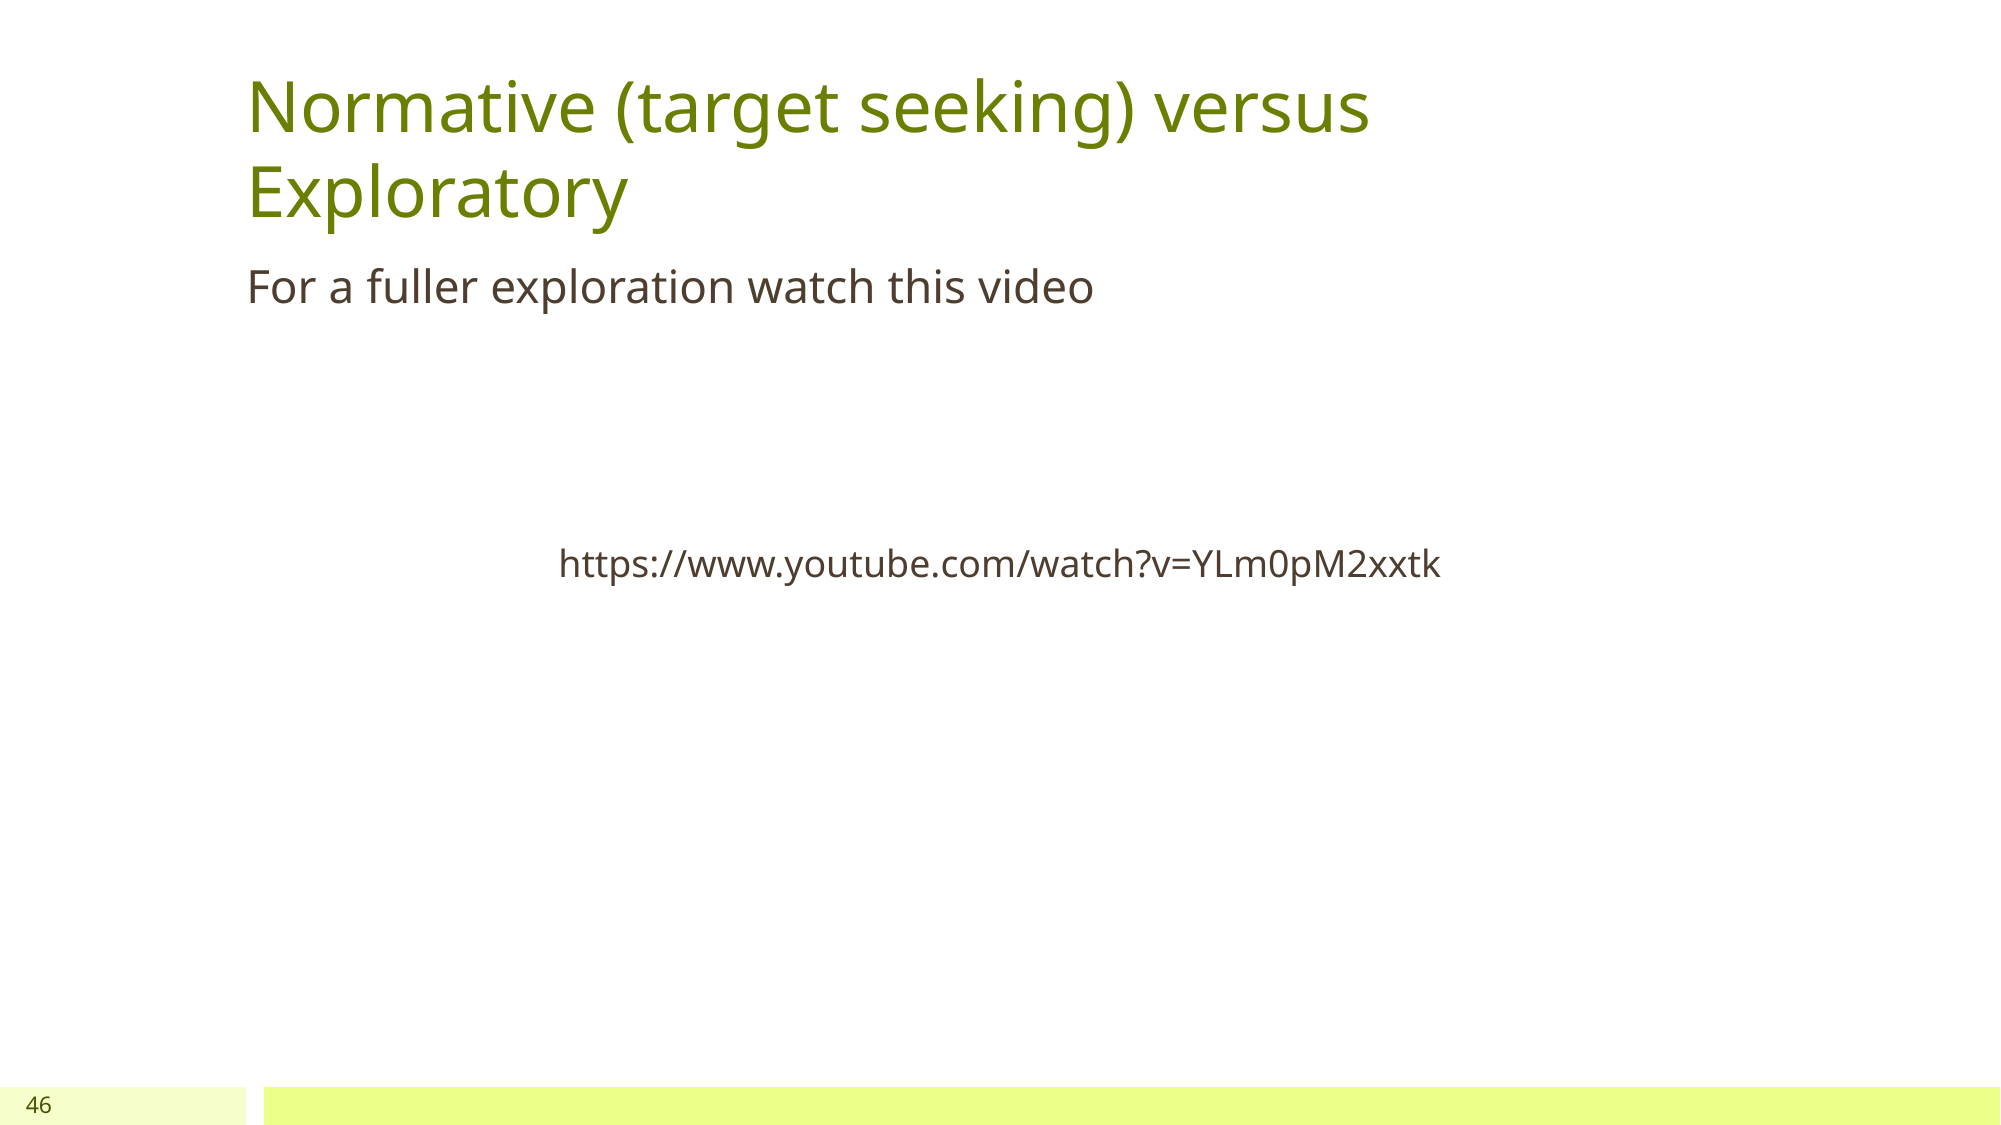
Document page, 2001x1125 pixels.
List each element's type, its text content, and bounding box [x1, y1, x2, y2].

list For a fuller exploration watch this video [231, 256, 1769, 358]
title Normative (target seeking) versus Exploratory [231, 45, 1769, 240]
slide_number 46 [0, 1087, 68, 1125]
text_box https://www.youtube.com/watch?v=YLm0pM2xxtk [543, 532, 1457, 592]
